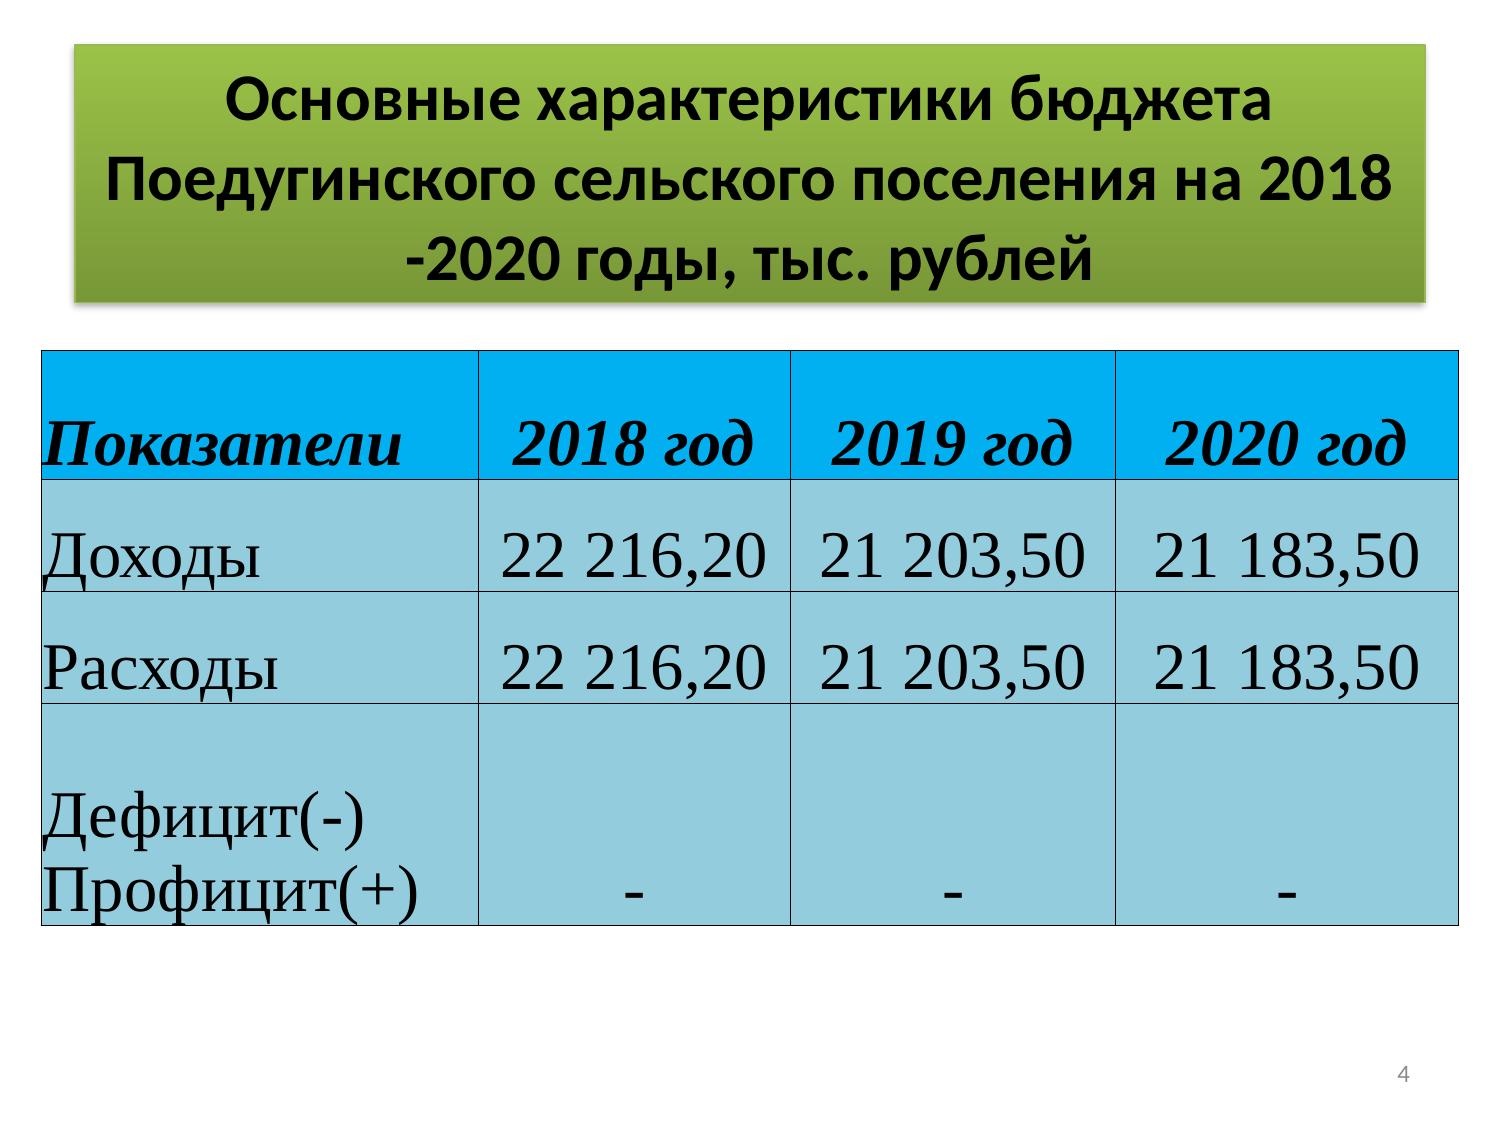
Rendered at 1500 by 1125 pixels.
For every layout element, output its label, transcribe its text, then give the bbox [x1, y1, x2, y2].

table_header 2020 год [1116, 351, 1458, 479]
table_header Показатели [42, 351, 478, 479]
table_cell 22 216,20 [479, 592, 790, 703]
table_cell - [791, 704, 1115, 925]
table_cell - [479, 704, 790, 925]
table_cell 22 216,20 [479, 480, 790, 591]
table_cell 21 183,50 [1116, 480, 1458, 591]
table_cell - [1116, 704, 1458, 925]
table_header 2019 год [791, 351, 1115, 479]
table_cell 21 203,50 [791, 592, 1115, 703]
table_cell Дефицит(-) Профицит(+) [42, 704, 478, 925]
table_cell Расходы [42, 592, 478, 703]
table_cell 21 183,50 [1116, 592, 1458, 703]
table_cell 21 203,50 [791, 480, 1115, 591]
title Основные характеристики бюджета Поедугинского сельского поселения на 2018 -2020 годы, тыс. рублей [74, 44, 1426, 303]
slide_number 4 [1074, 1042, 1425, 1103]
table_header 2018 год [479, 351, 790, 479]
table_cell Доходы [42, 480, 478, 591]
